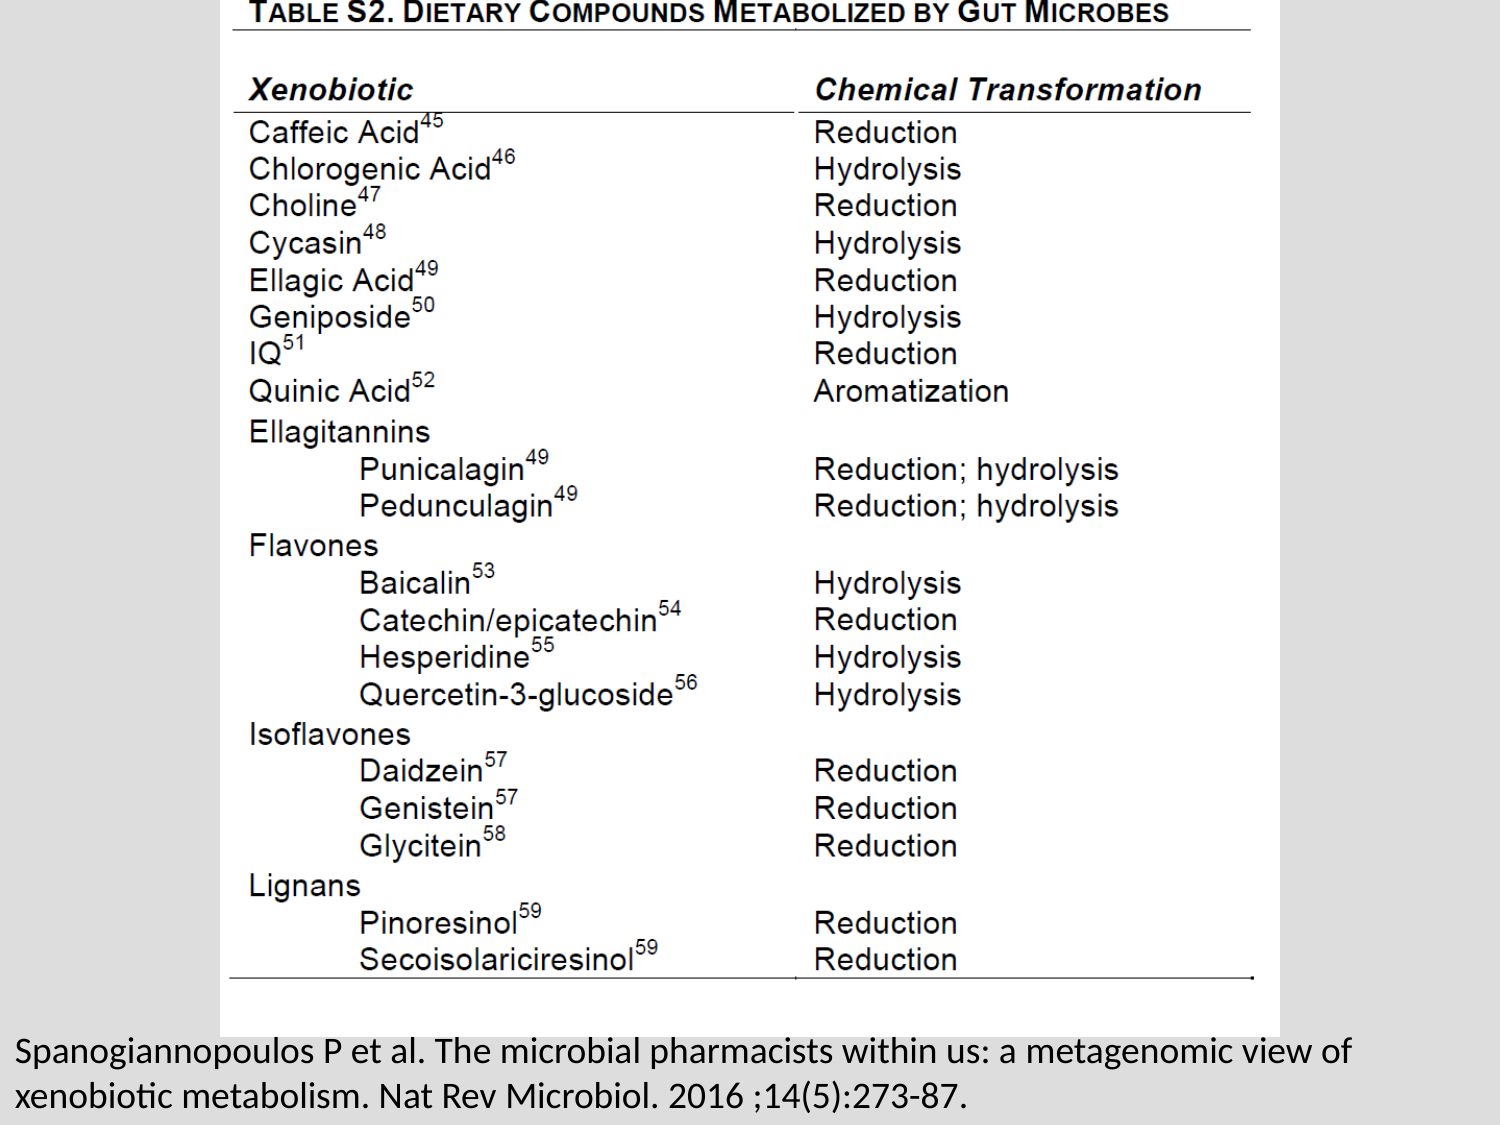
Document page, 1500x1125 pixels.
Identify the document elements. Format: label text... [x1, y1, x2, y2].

picture [220, 0, 1280, 1037]
text_box Spanogiannopoulos P et al. The microbial pharmacists within us: a metagenomic view of xenobiotic metabolism. Nat Rev Microbiol. 2016 ;14(5):273-87. [0, 1018, 1500, 1124]
